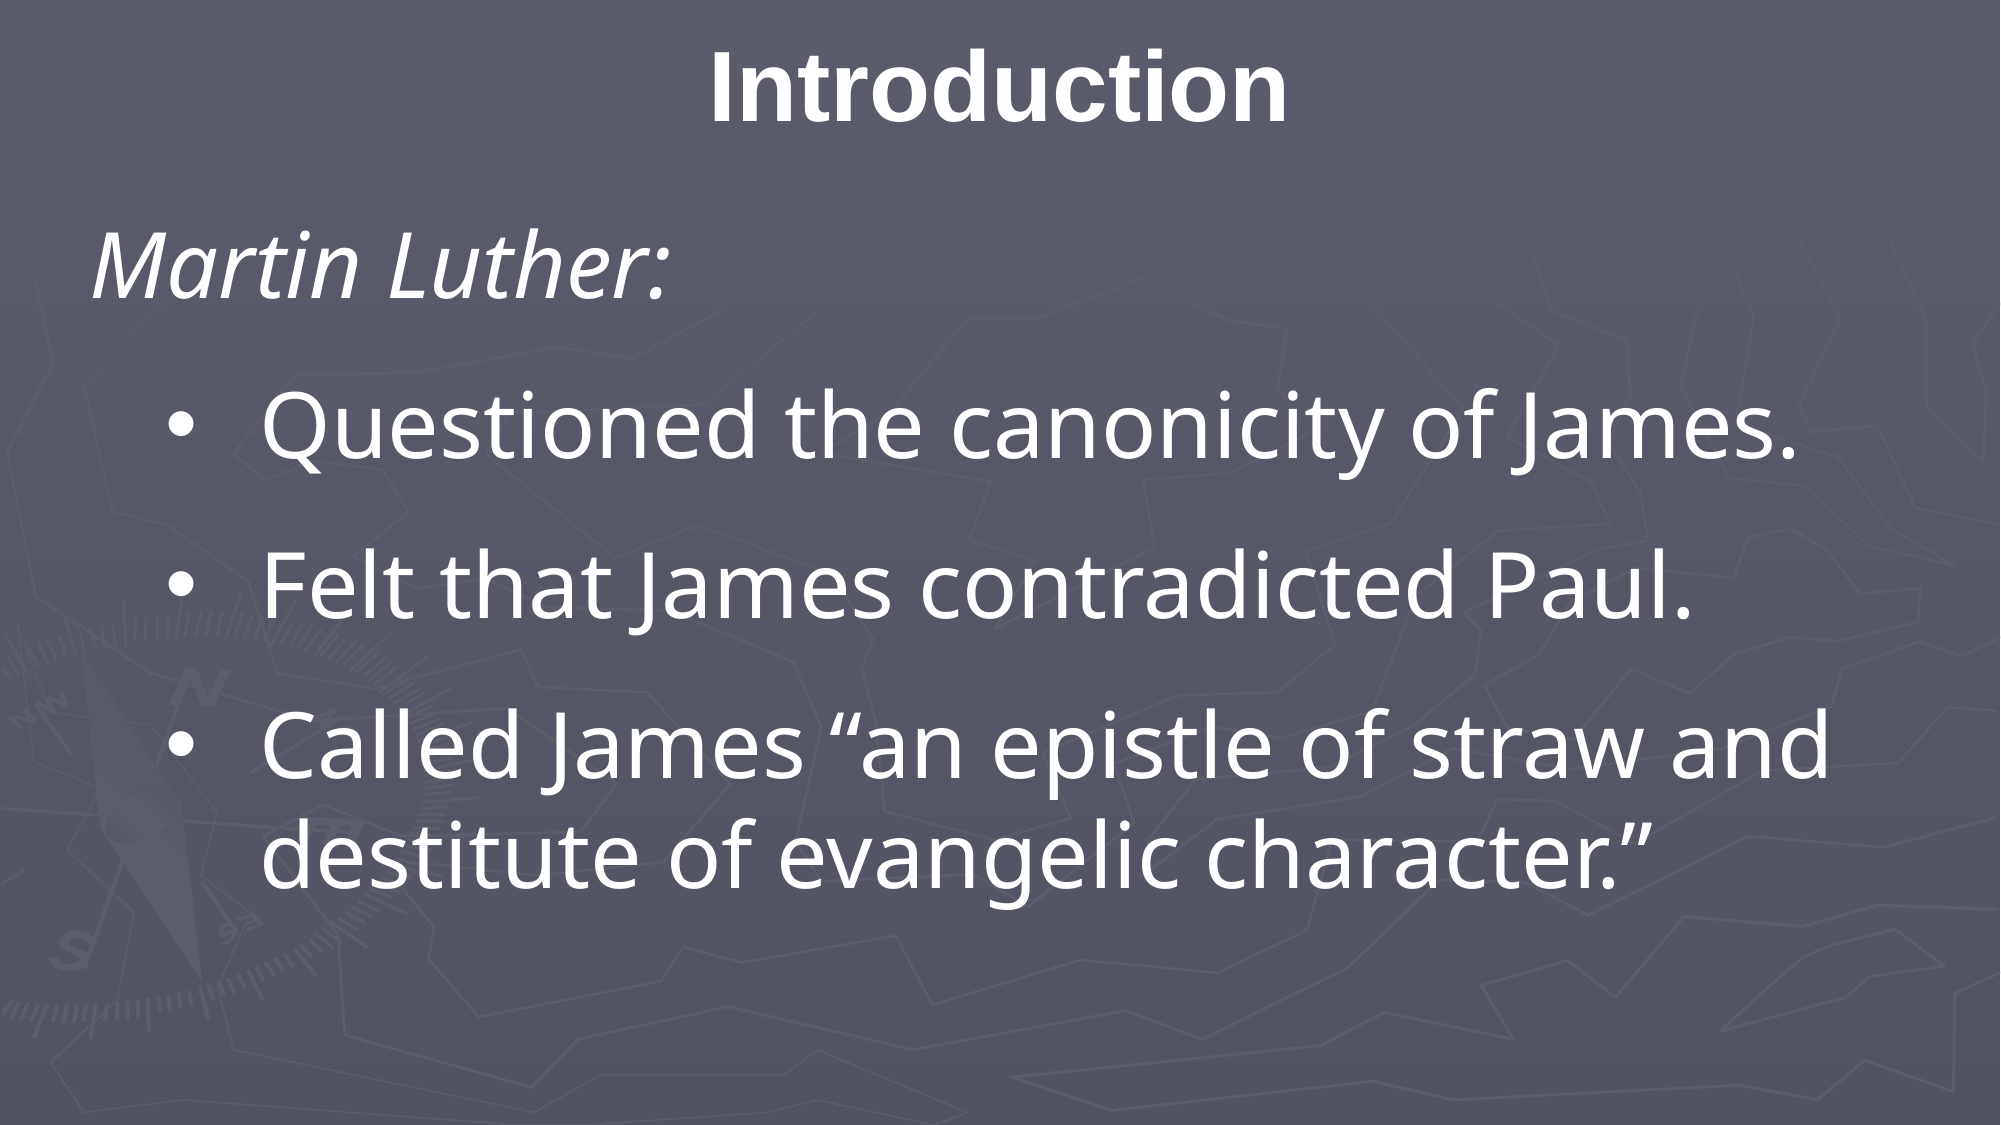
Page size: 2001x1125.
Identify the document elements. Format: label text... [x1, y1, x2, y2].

text_box Martin Luther: Questioned the canonicity of James. Felt that James contradicted Paul. Called James “an epistle of straw and destitute of evangelic character.” [74, 200, 1938, 915]
text_box Introduction [0, 13, 2000, 149]
